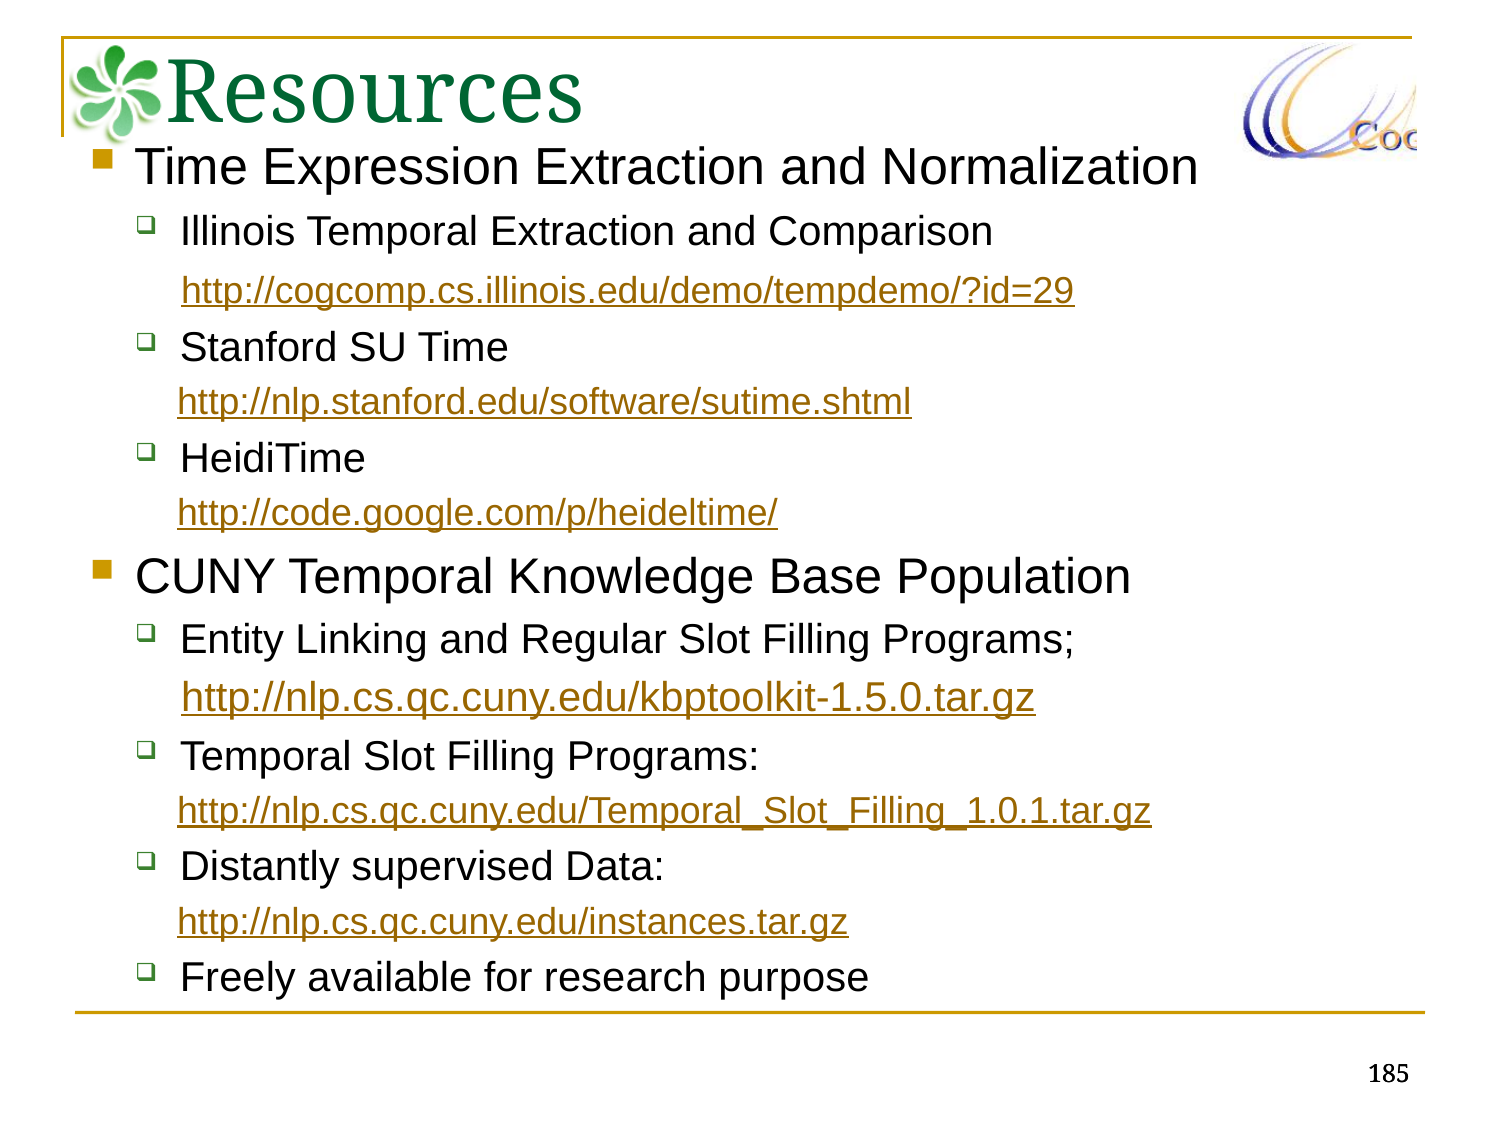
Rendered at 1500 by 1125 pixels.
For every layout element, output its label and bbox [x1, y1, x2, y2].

picture [69, 42, 149, 149]
text_box [1074, 1024, 1425, 1100]
title [149, 0, 1500, 148]
list [138, 964, 151, 968]
list [74, 124, 1426, 968]
